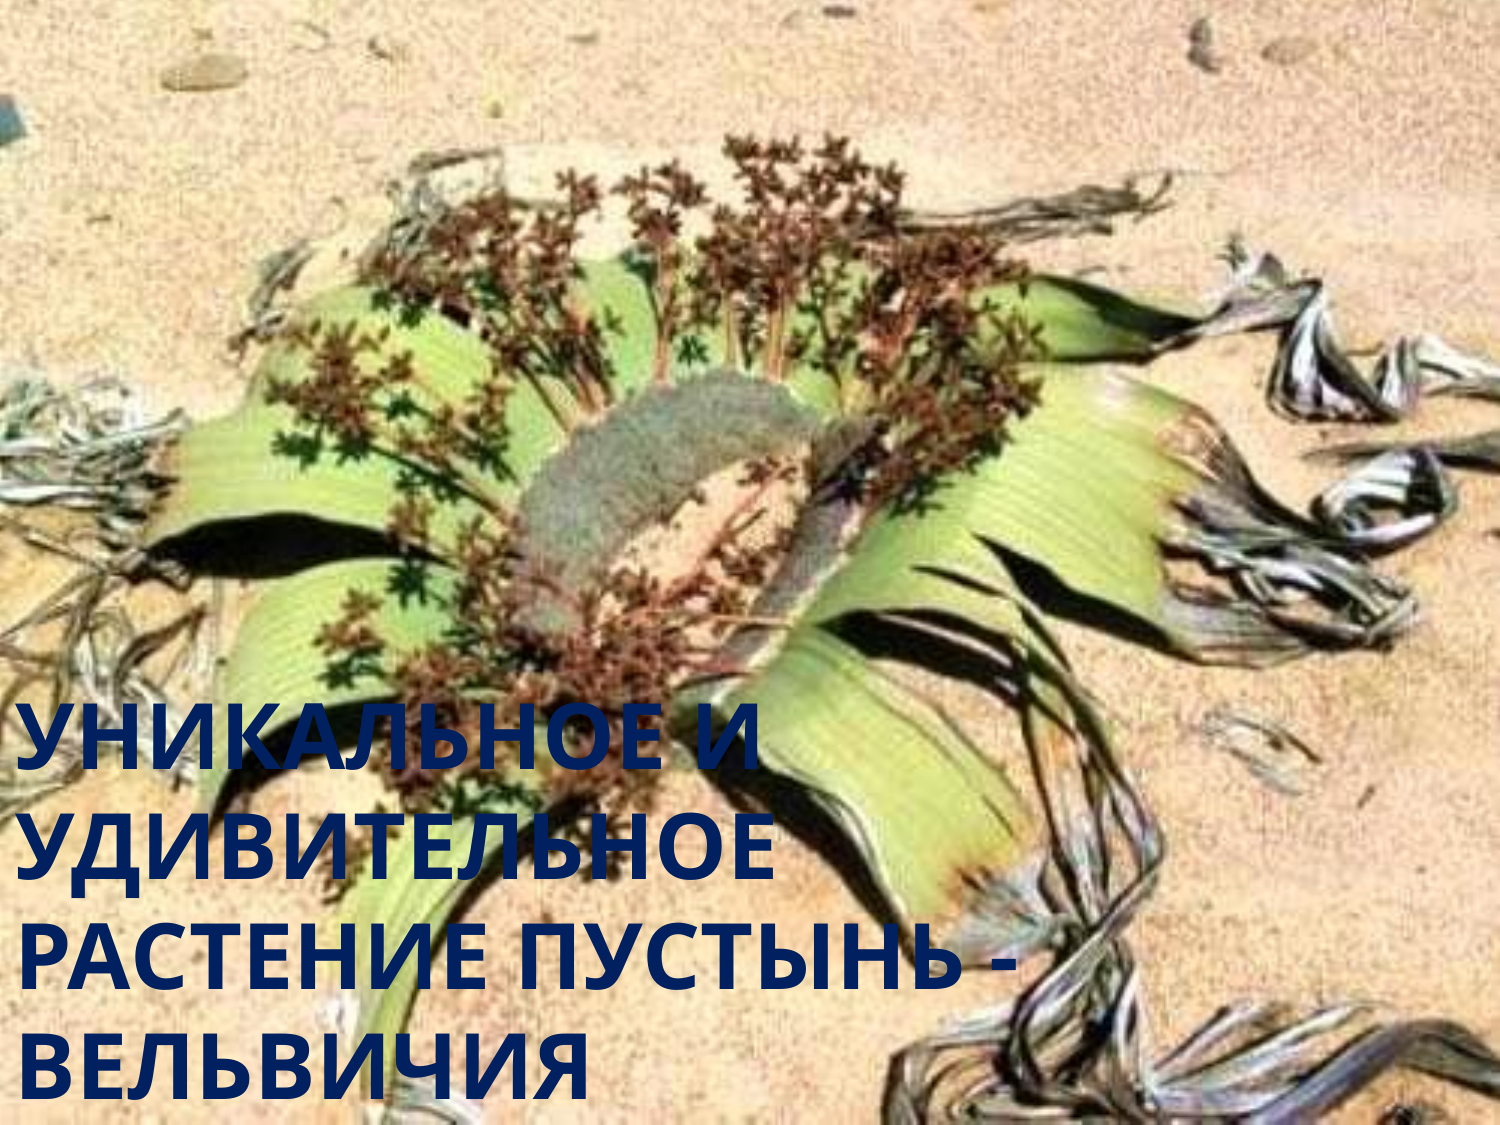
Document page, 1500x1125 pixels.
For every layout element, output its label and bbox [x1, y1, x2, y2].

list [0, 0, 1500, 1125]
